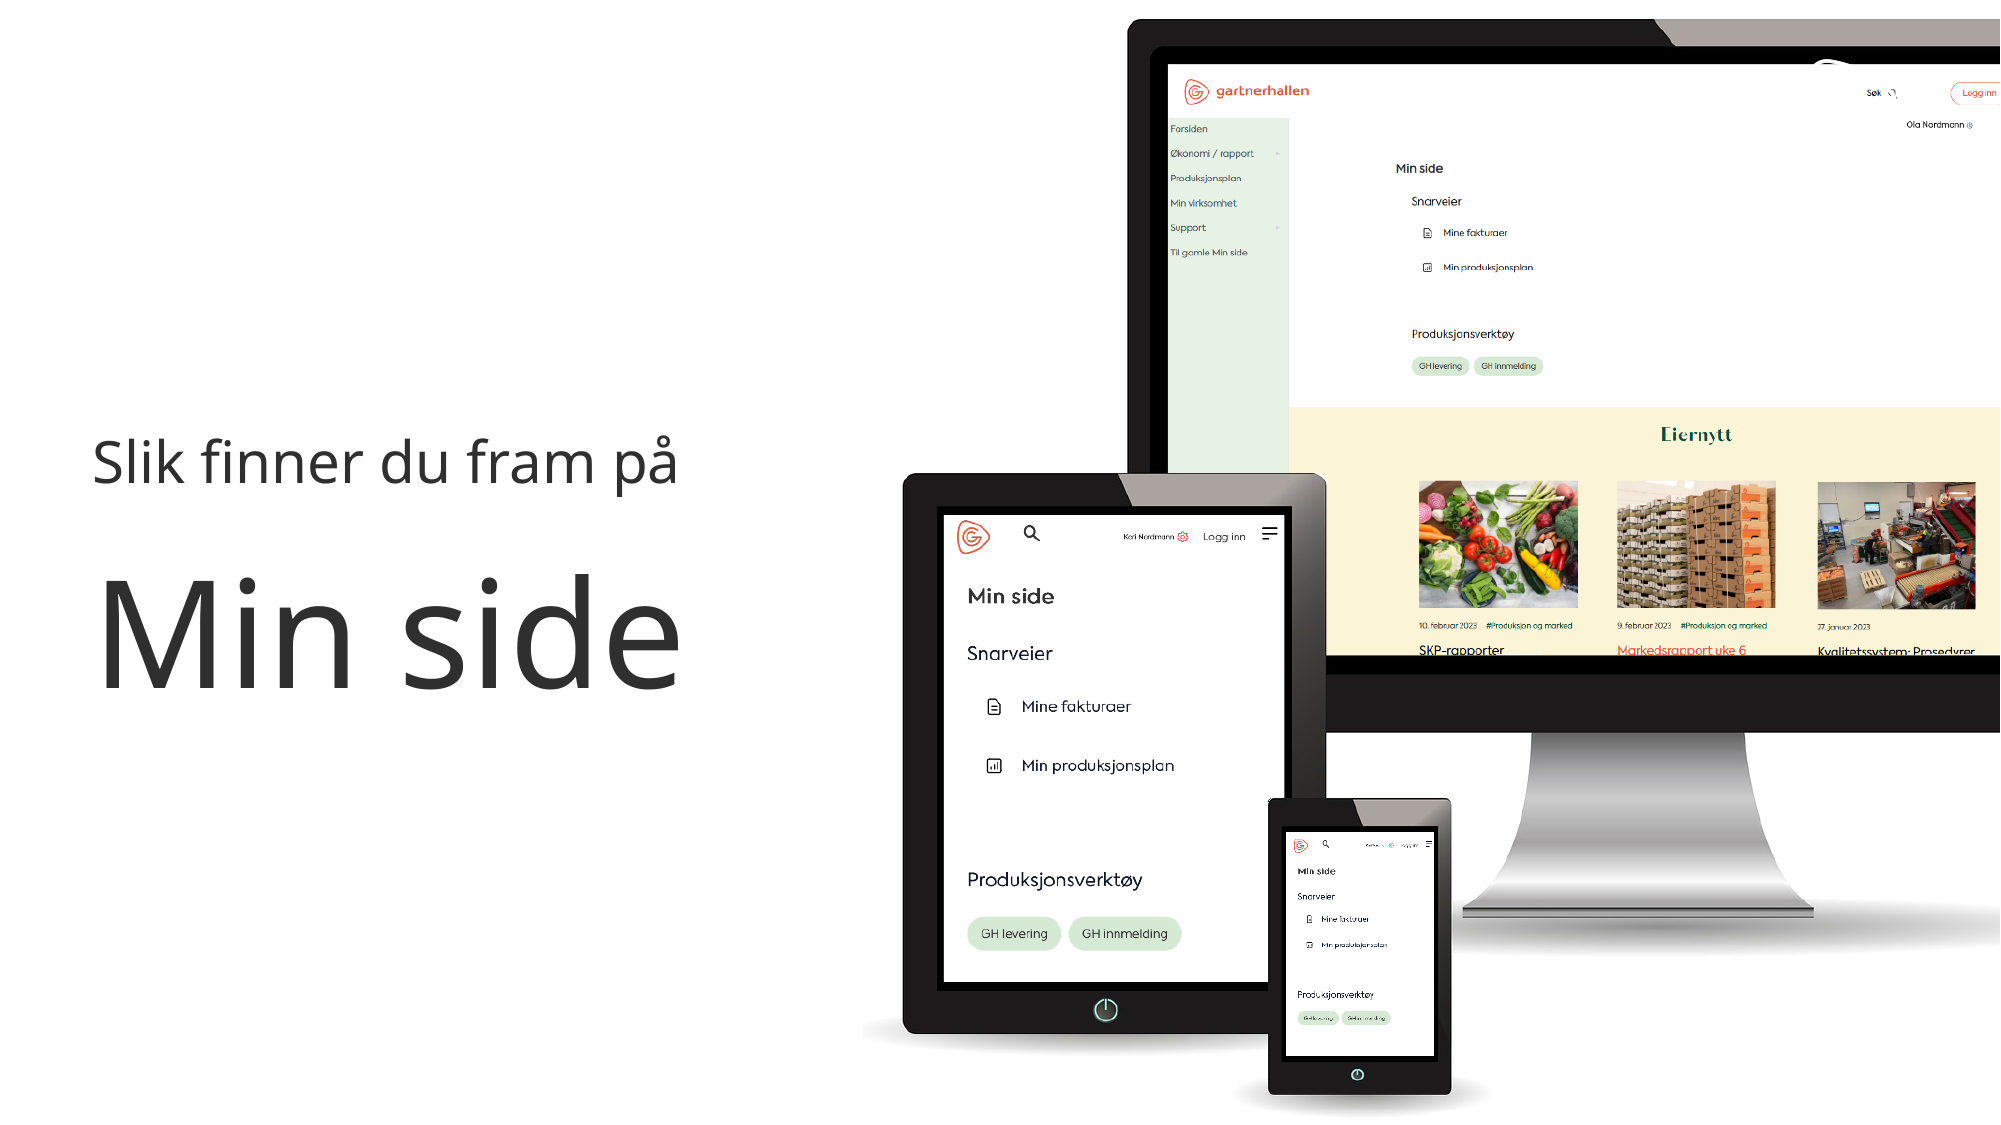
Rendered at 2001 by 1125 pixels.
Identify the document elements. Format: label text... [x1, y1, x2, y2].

title Slik finner du fram på Min side [77, 396, 863, 729]
picture [863, 0, 2000, 1125]
